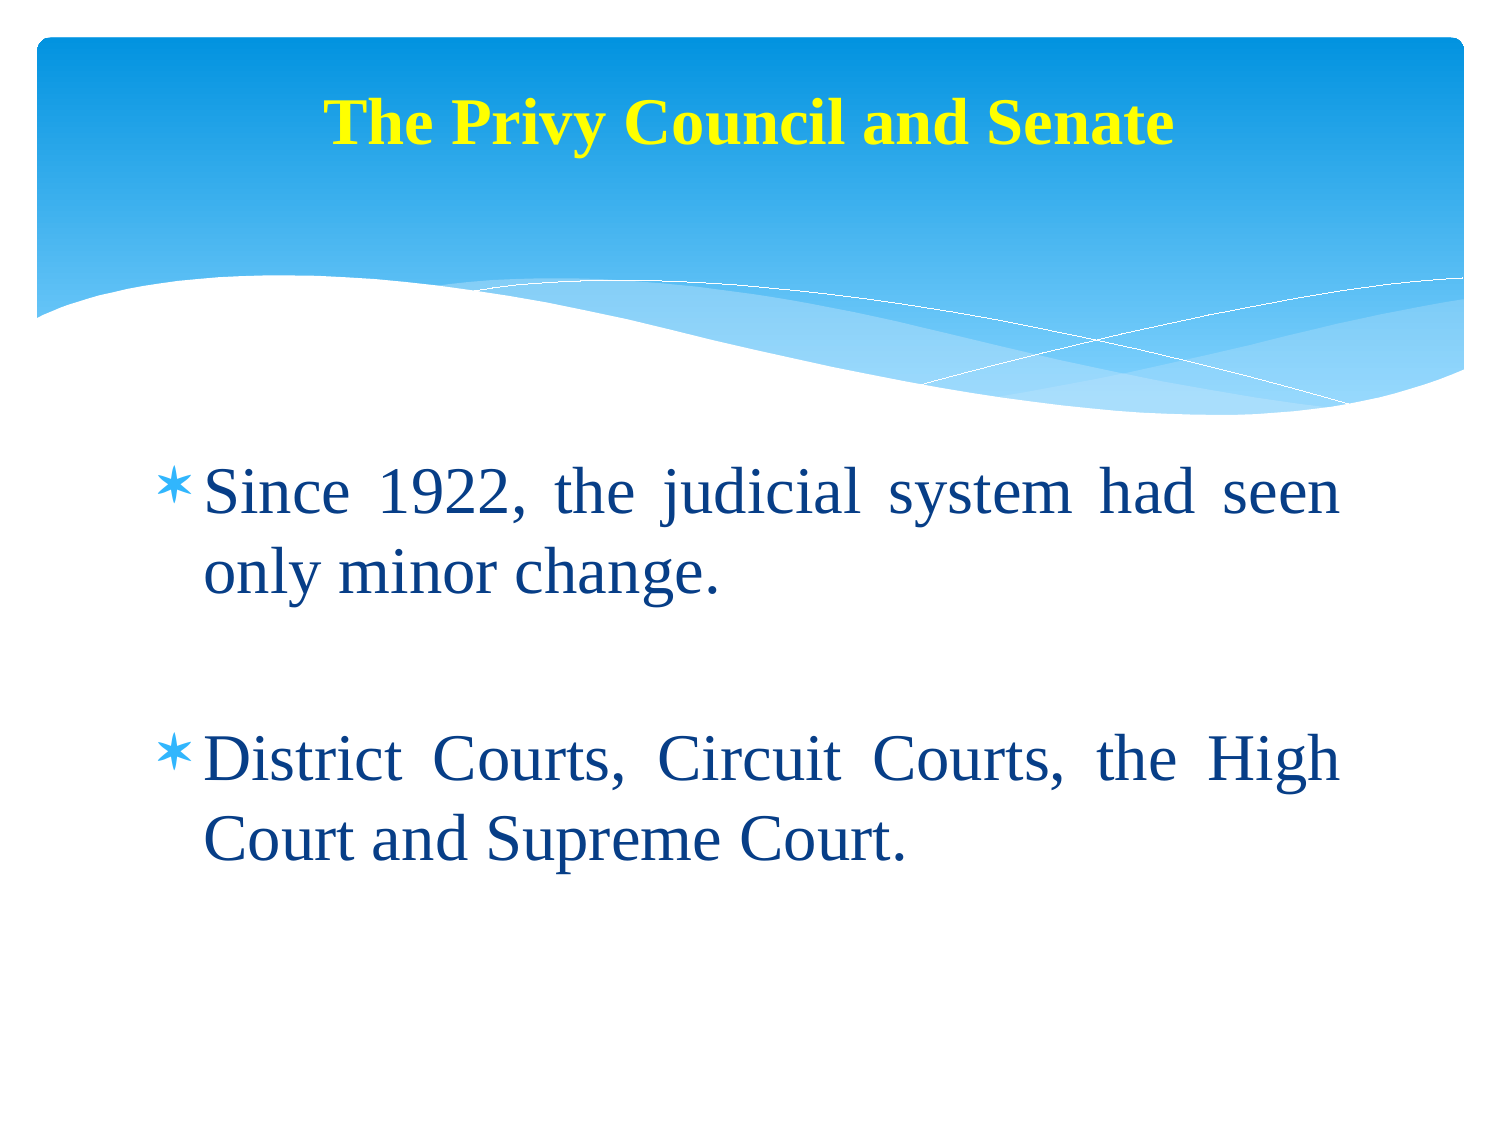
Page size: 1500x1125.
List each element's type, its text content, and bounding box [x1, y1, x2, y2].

title The Privy Council and Senate [75, 55, 1425, 261]
list Since 1922, the judicial system had seen only minor change. District Courts, Circuit Courts, the High Court and Supreme Court. [143, 438, 1359, 1005]
